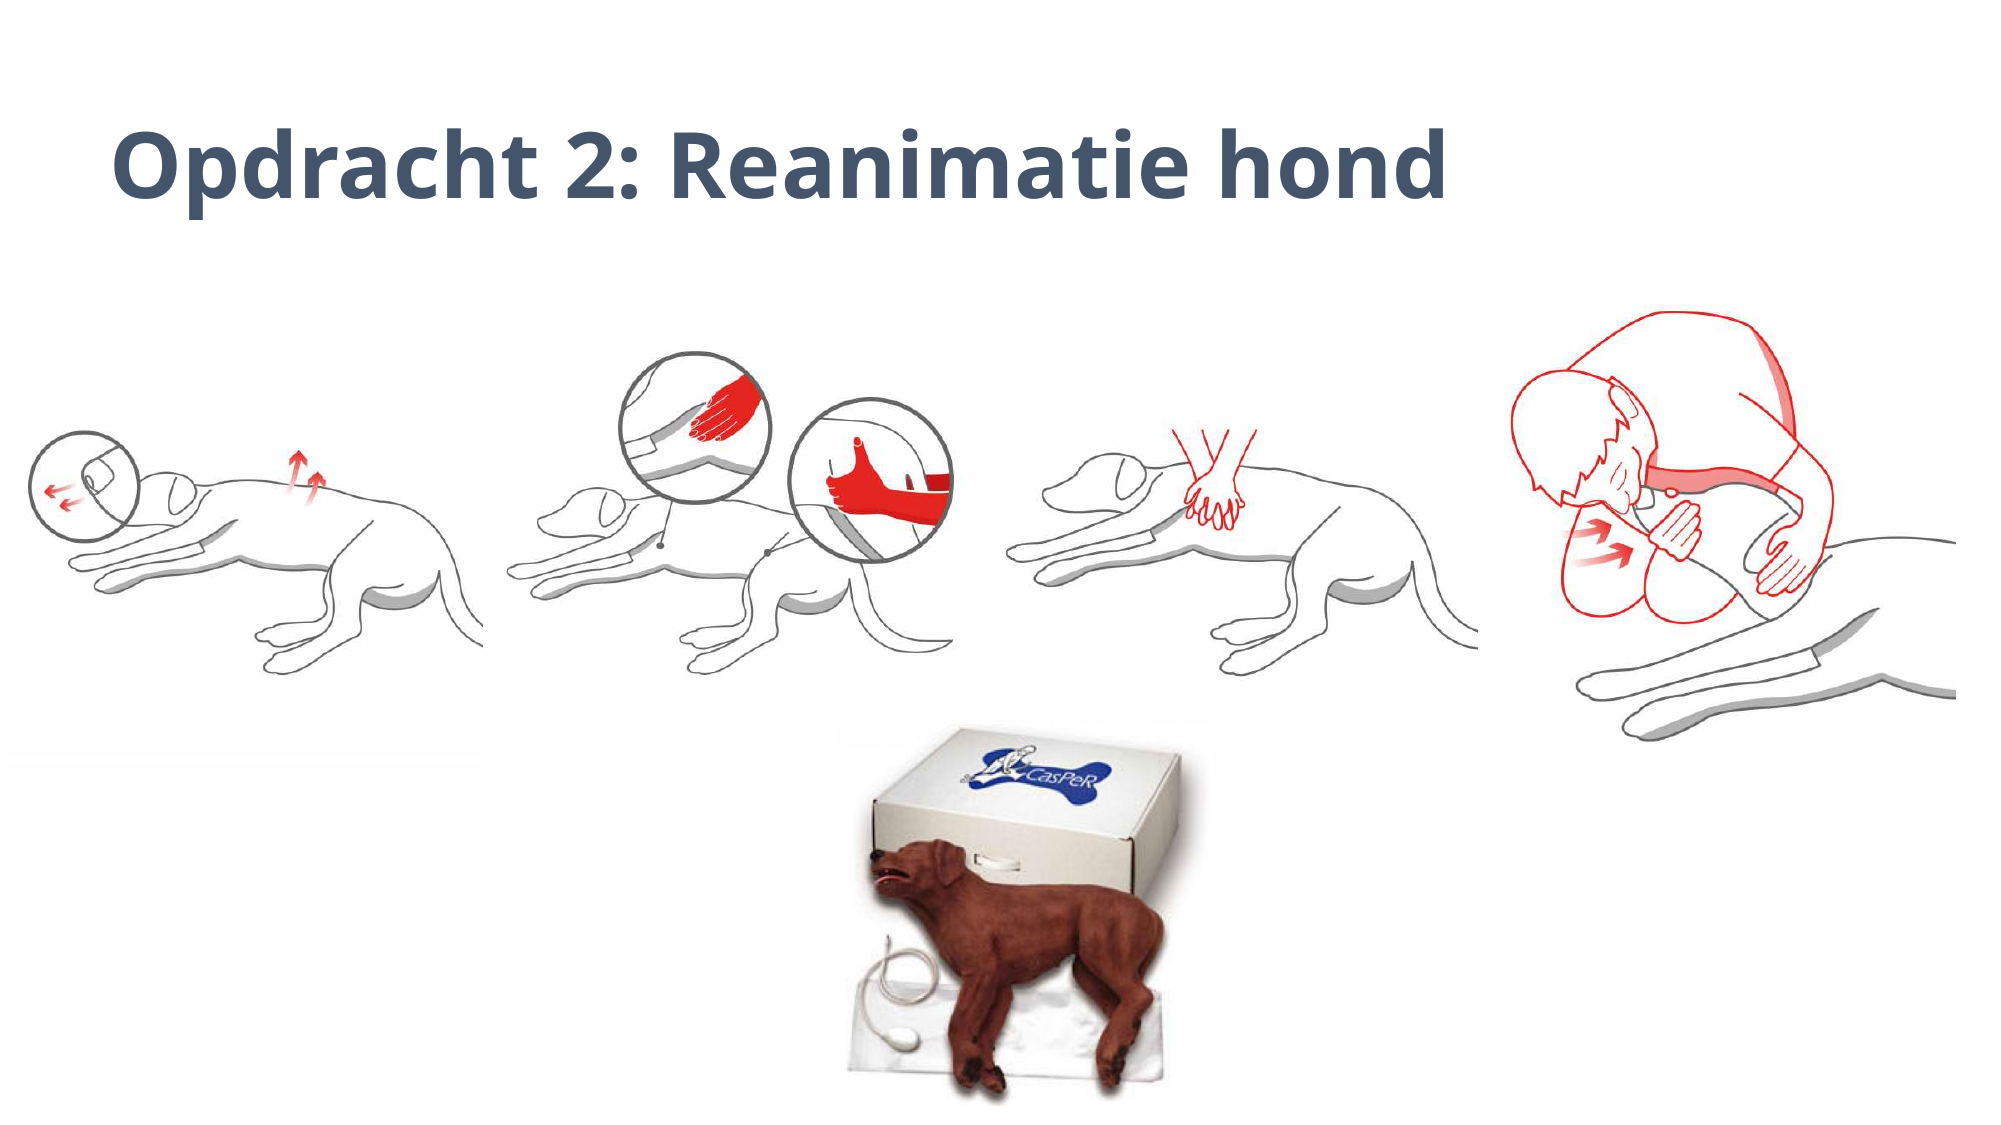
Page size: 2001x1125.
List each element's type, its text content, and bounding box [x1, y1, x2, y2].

picture [483, 272, 1956, 1106]
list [1, 277, 483, 776]
title Opdracht 2: Reanimatie hond [94, 59, 1863, 277]
